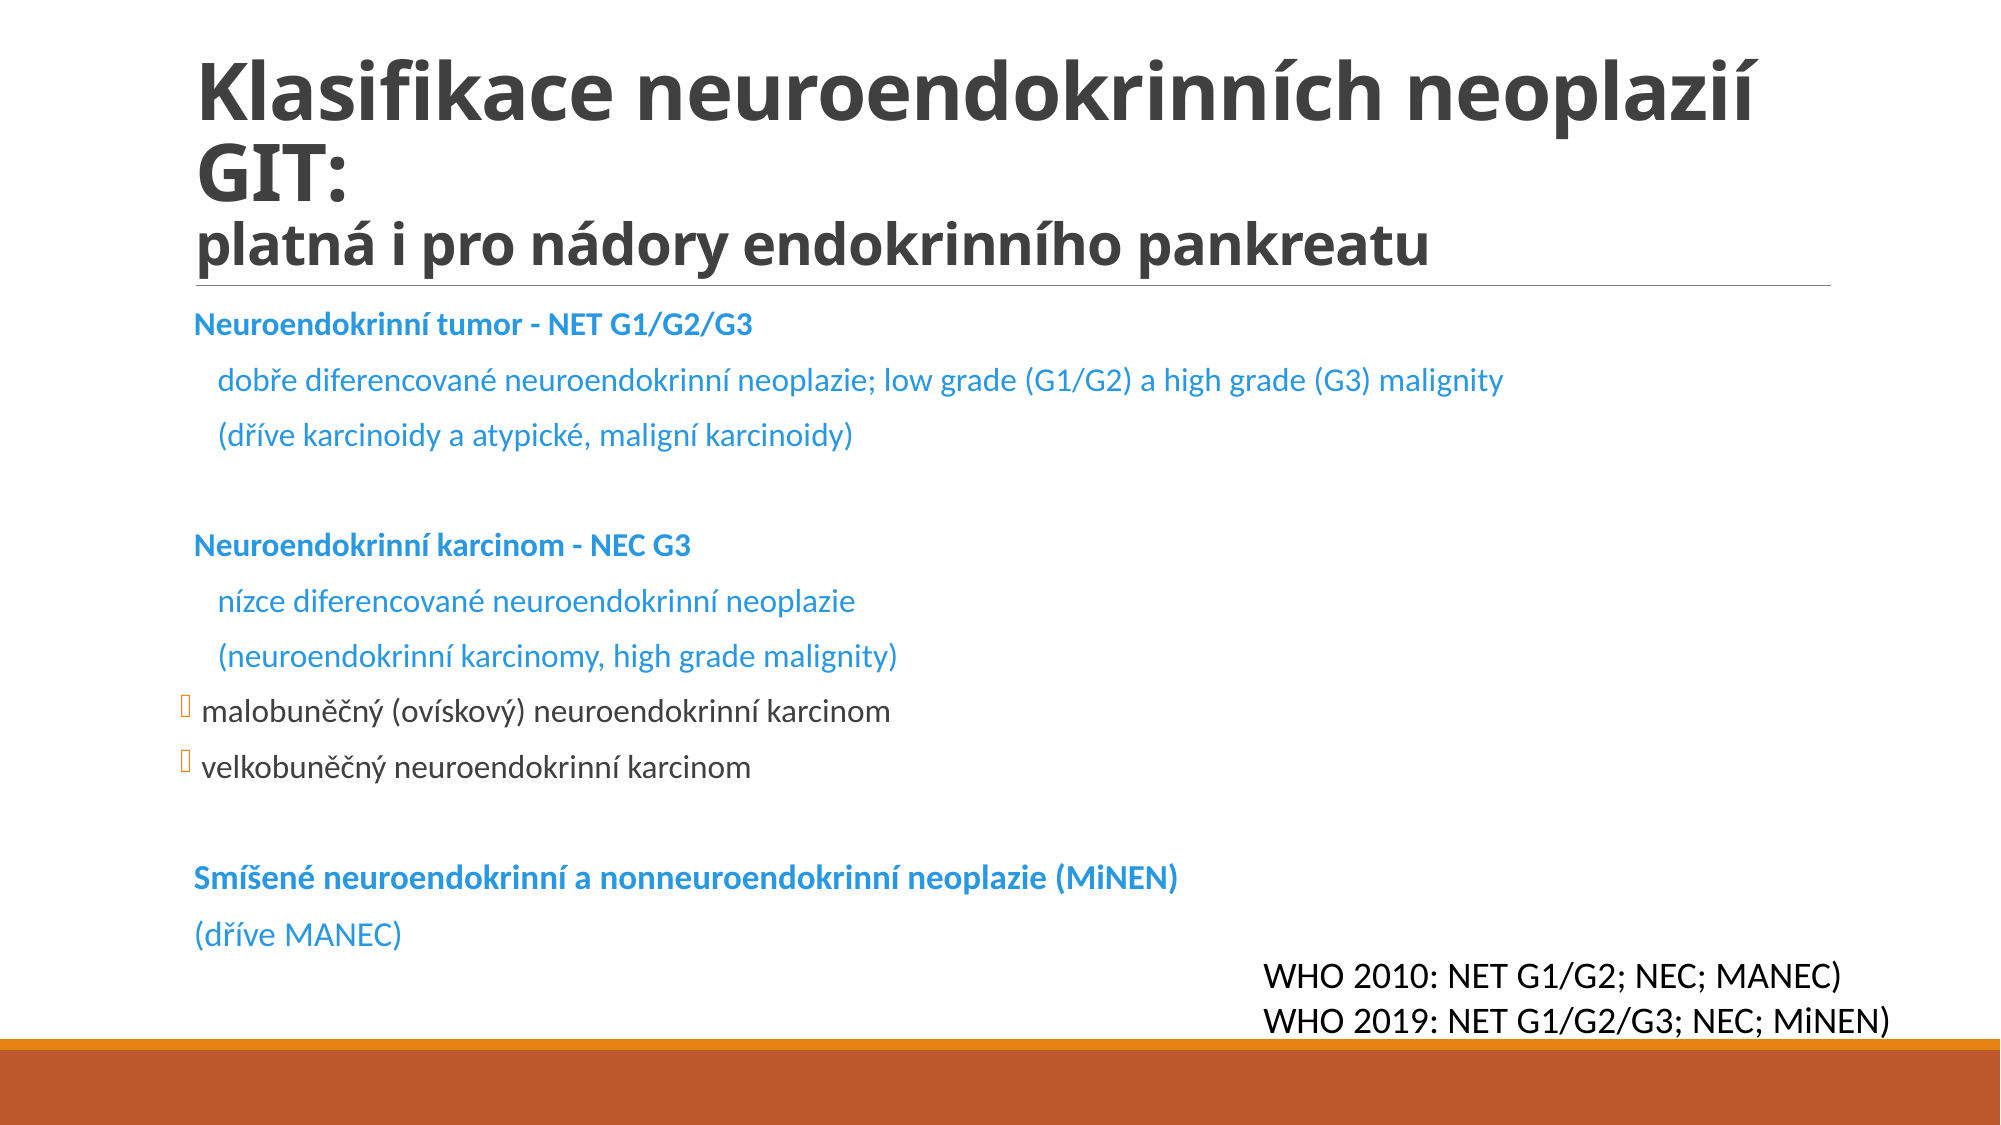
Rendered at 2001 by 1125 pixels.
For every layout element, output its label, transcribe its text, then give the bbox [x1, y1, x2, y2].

title Klasifikace neuroendokrinních neoplazií GIT: platná i pro nádory endokrinního pankreatu [180, 47, 1830, 285]
text_box WHO 2010: NET G1/G2; NEC; MANEC) WHO 2019: NET G1/G2/G3; NEC; MiNEN) [1248, 943, 1907, 1049]
list Neuroendokrinní tumor - NET G1/G2/G3 dobře diferencované neuroendokrinní neoplazie; low grade (G1/G2) a high grade (G3) malignity (dříve karcinoidy a atypické, maligní karcinoidy) Neuroendokrinní karcinom - NEC G3 nízce diferencované neuroendokrinní neoplazie (neuroendokrinní karcinomy, high grade malignity) malobuněčný (ovískový) neuroendokrinní karcinom velkobuněčný neuroendokrinní karcinom Smíšené neuroendokrinní a nonneuroendokrinní neoplazie (MiNEN) (dříve MANEC) [180, 302, 1929, 963]
